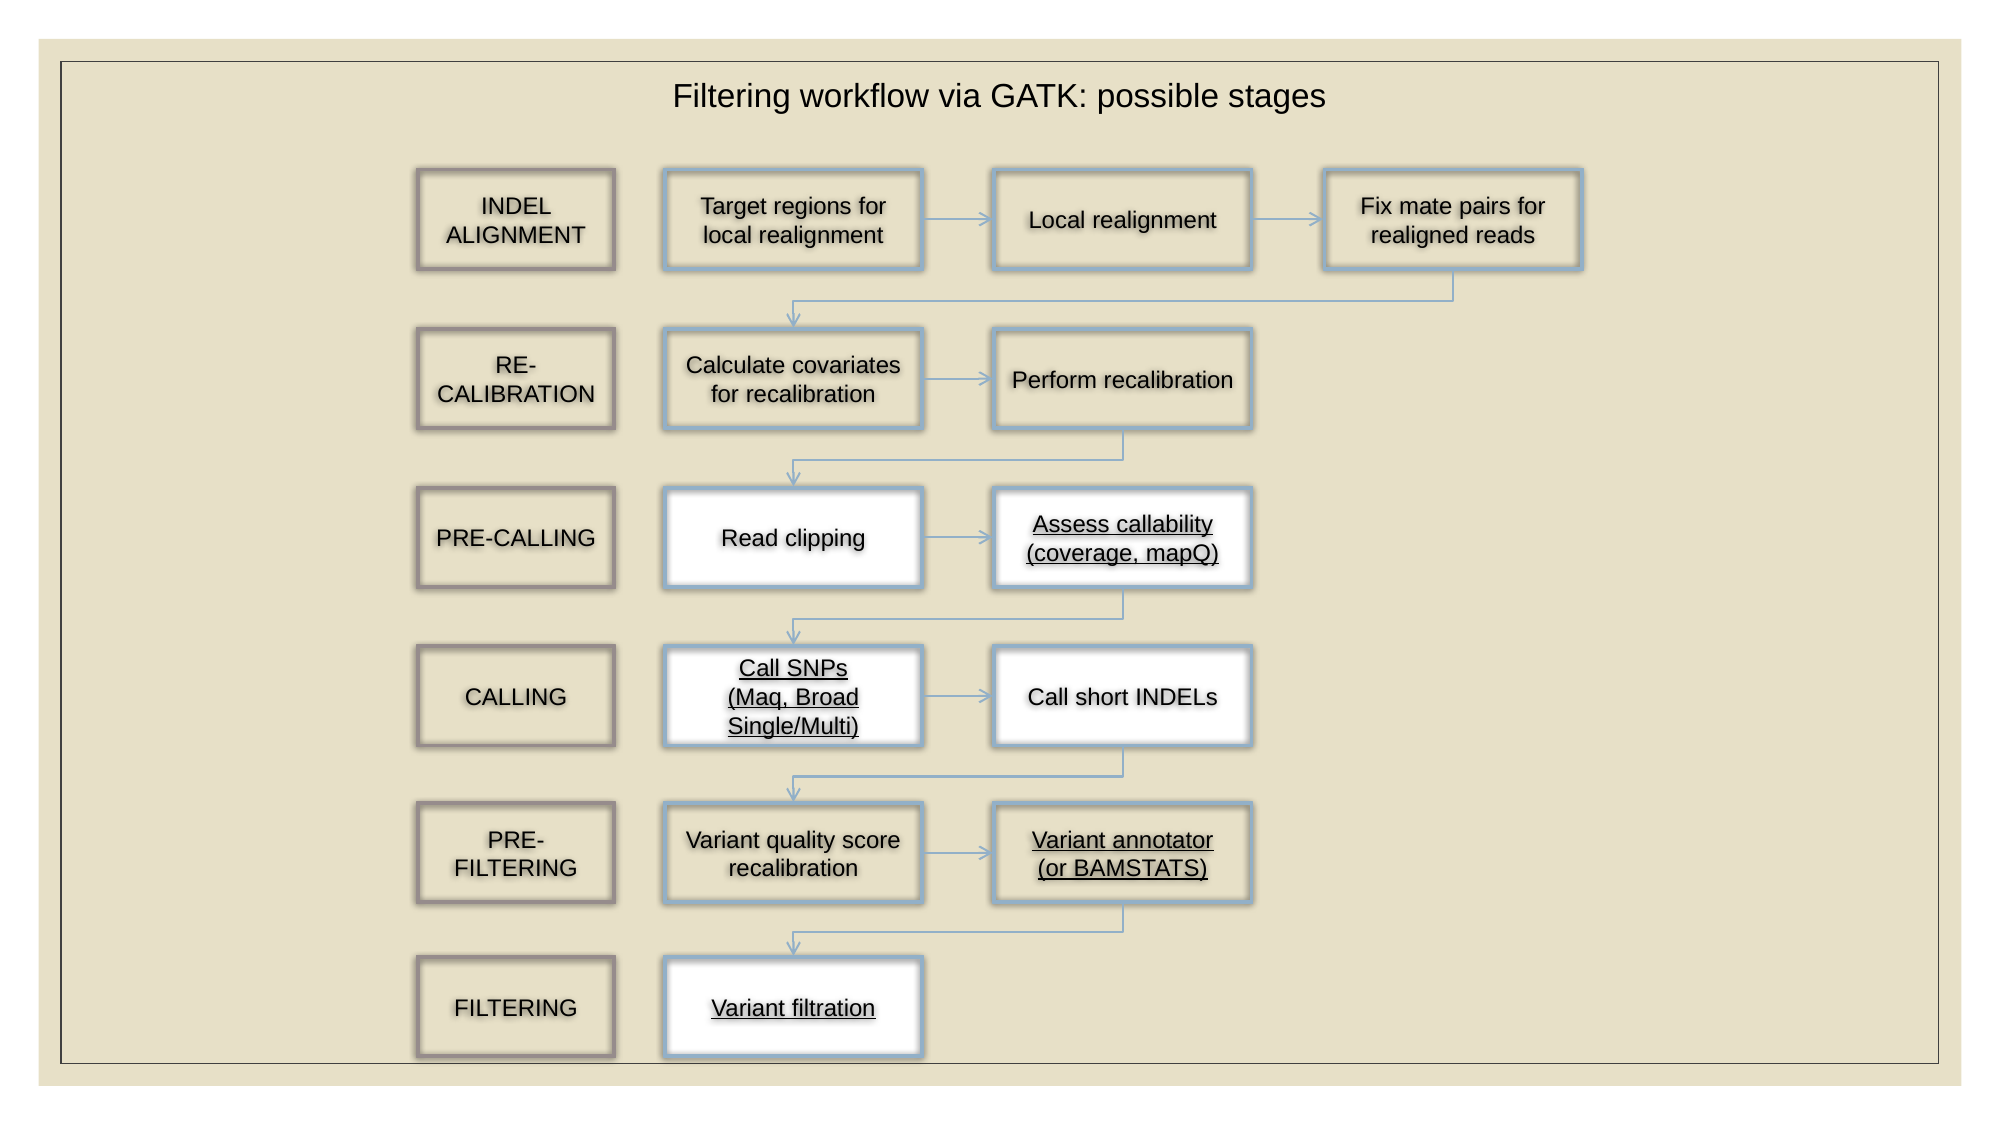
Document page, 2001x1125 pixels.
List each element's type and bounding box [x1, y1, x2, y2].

text_box [416, 67, 1584, 1058]
